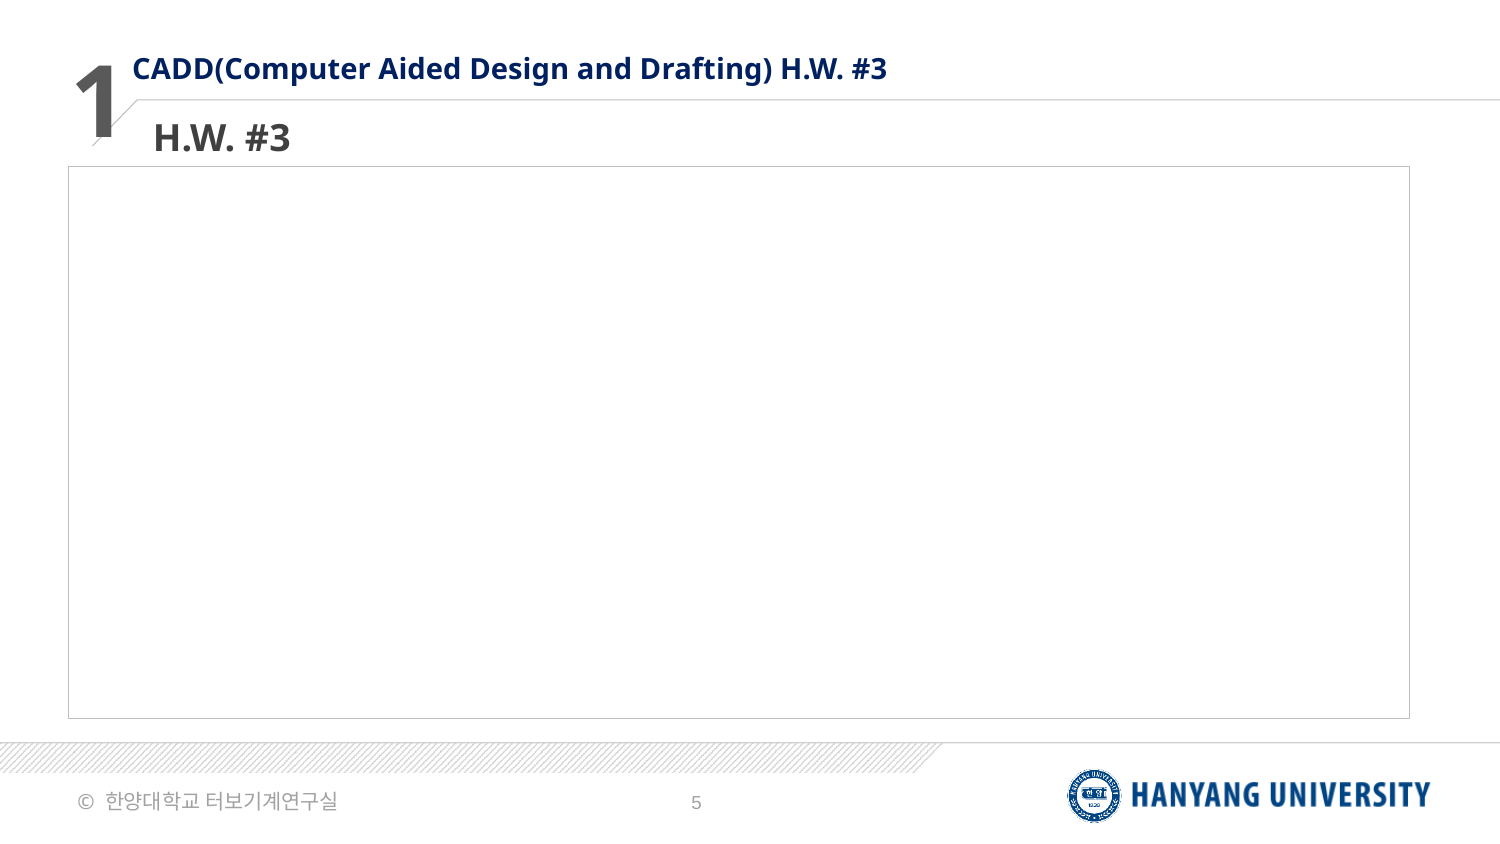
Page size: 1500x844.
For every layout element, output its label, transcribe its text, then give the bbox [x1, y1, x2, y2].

picture [0, 742, 1500, 824]
text_box [66, 164, 1412, 720]
text_box [0, 0, 942, 102]
text_box [143, 97, 1500, 145]
text_box CADD(Computer Aided Design and Drafting) H.W. #3 [132, 42, 903, 93]
text_box 1 [55, 29, 143, 165]
text_box H.W. #3 [152, 118, 974, 167]
